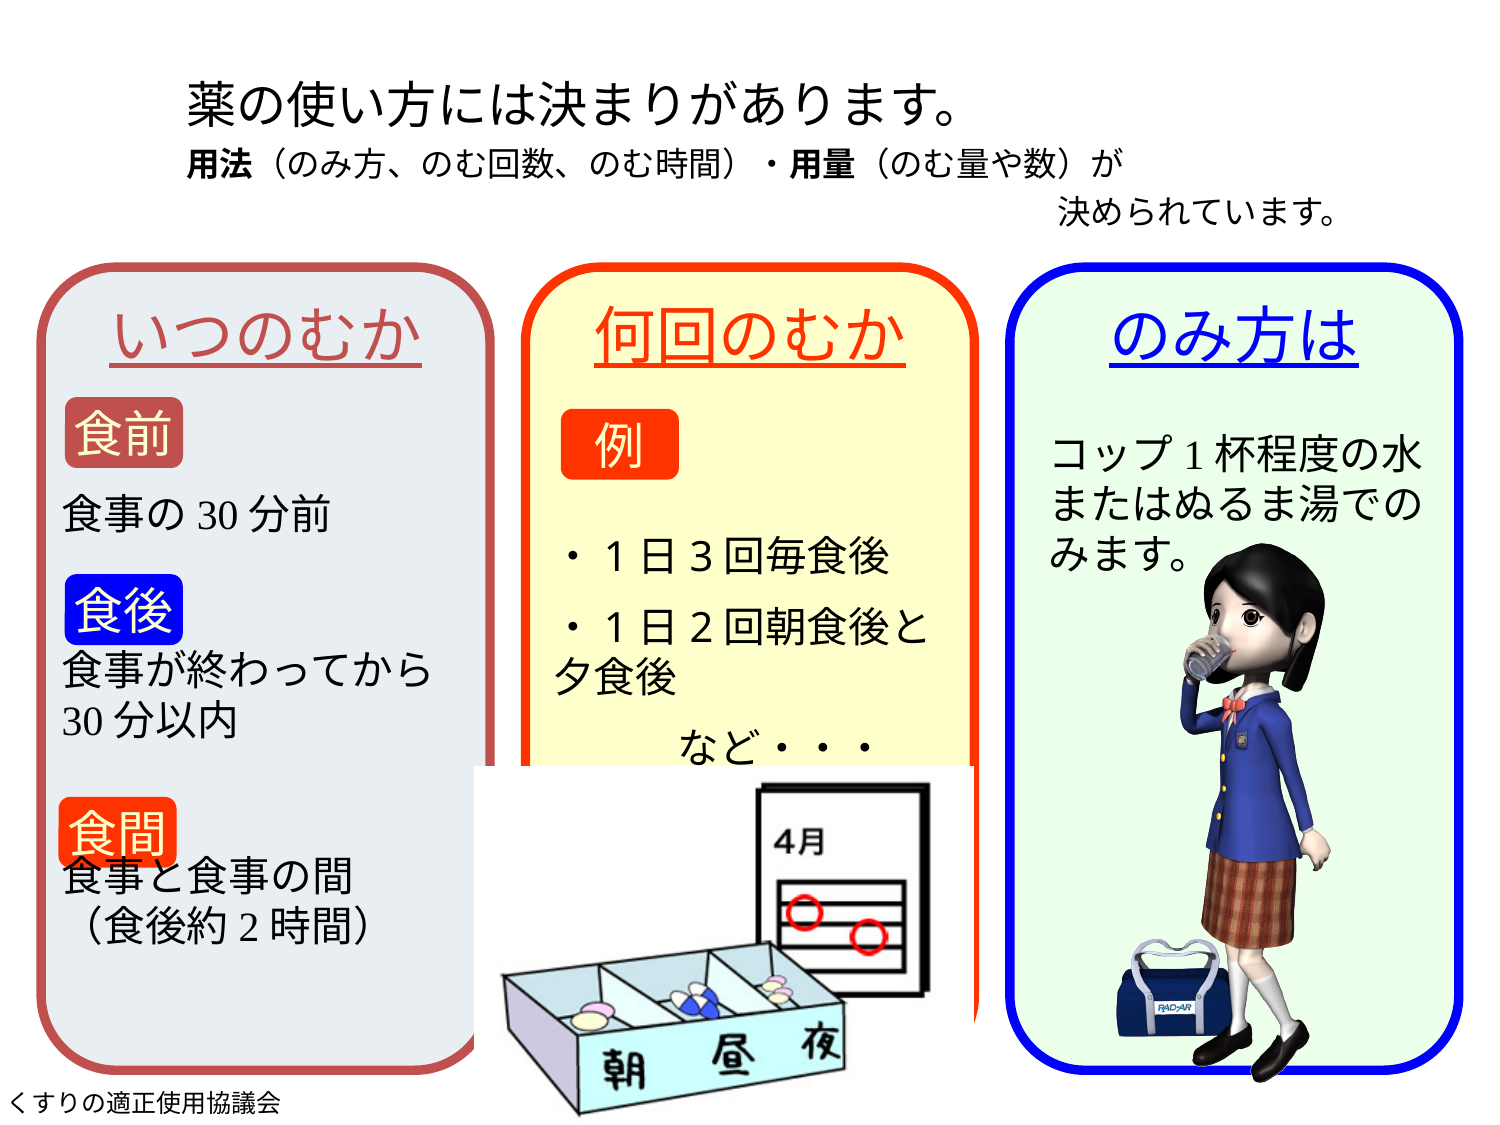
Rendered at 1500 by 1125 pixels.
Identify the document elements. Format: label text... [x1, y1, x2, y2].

picture [1115, 543, 1331, 1083]
text_box いつのむか [41, 267, 491, 1071]
text_box ・1日3回毎食後 ・1日2回朝食後と夕食後 など・・・ [537, 522, 951, 764]
text_box 何回のむか [525, 267, 975, 766]
text_box コップ1杯程度の水またはぬるま湯でのみます。 [1033, 420, 1447, 586]
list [474, 766, 974, 1125]
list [1026, 349, 1161, 486]
text_box 食前 [64, 397, 184, 468]
text_box のみ方は [1009, 267, 1459, 1071]
text_box 食事の30分前 食事が終わってから30分以内 食事と食事の間 （食後約2時間） [46, 480, 467, 957]
text_box 例 [560, 408, 679, 480]
title 薬の使い方には決まりがあります。 用法（のみ方、のむ回数、のむ時間）・用量（のむ量や数）が 決められています。 [171, 55, 1488, 244]
text_box くすりの適正使用協議会 [0, 1079, 297, 1125]
